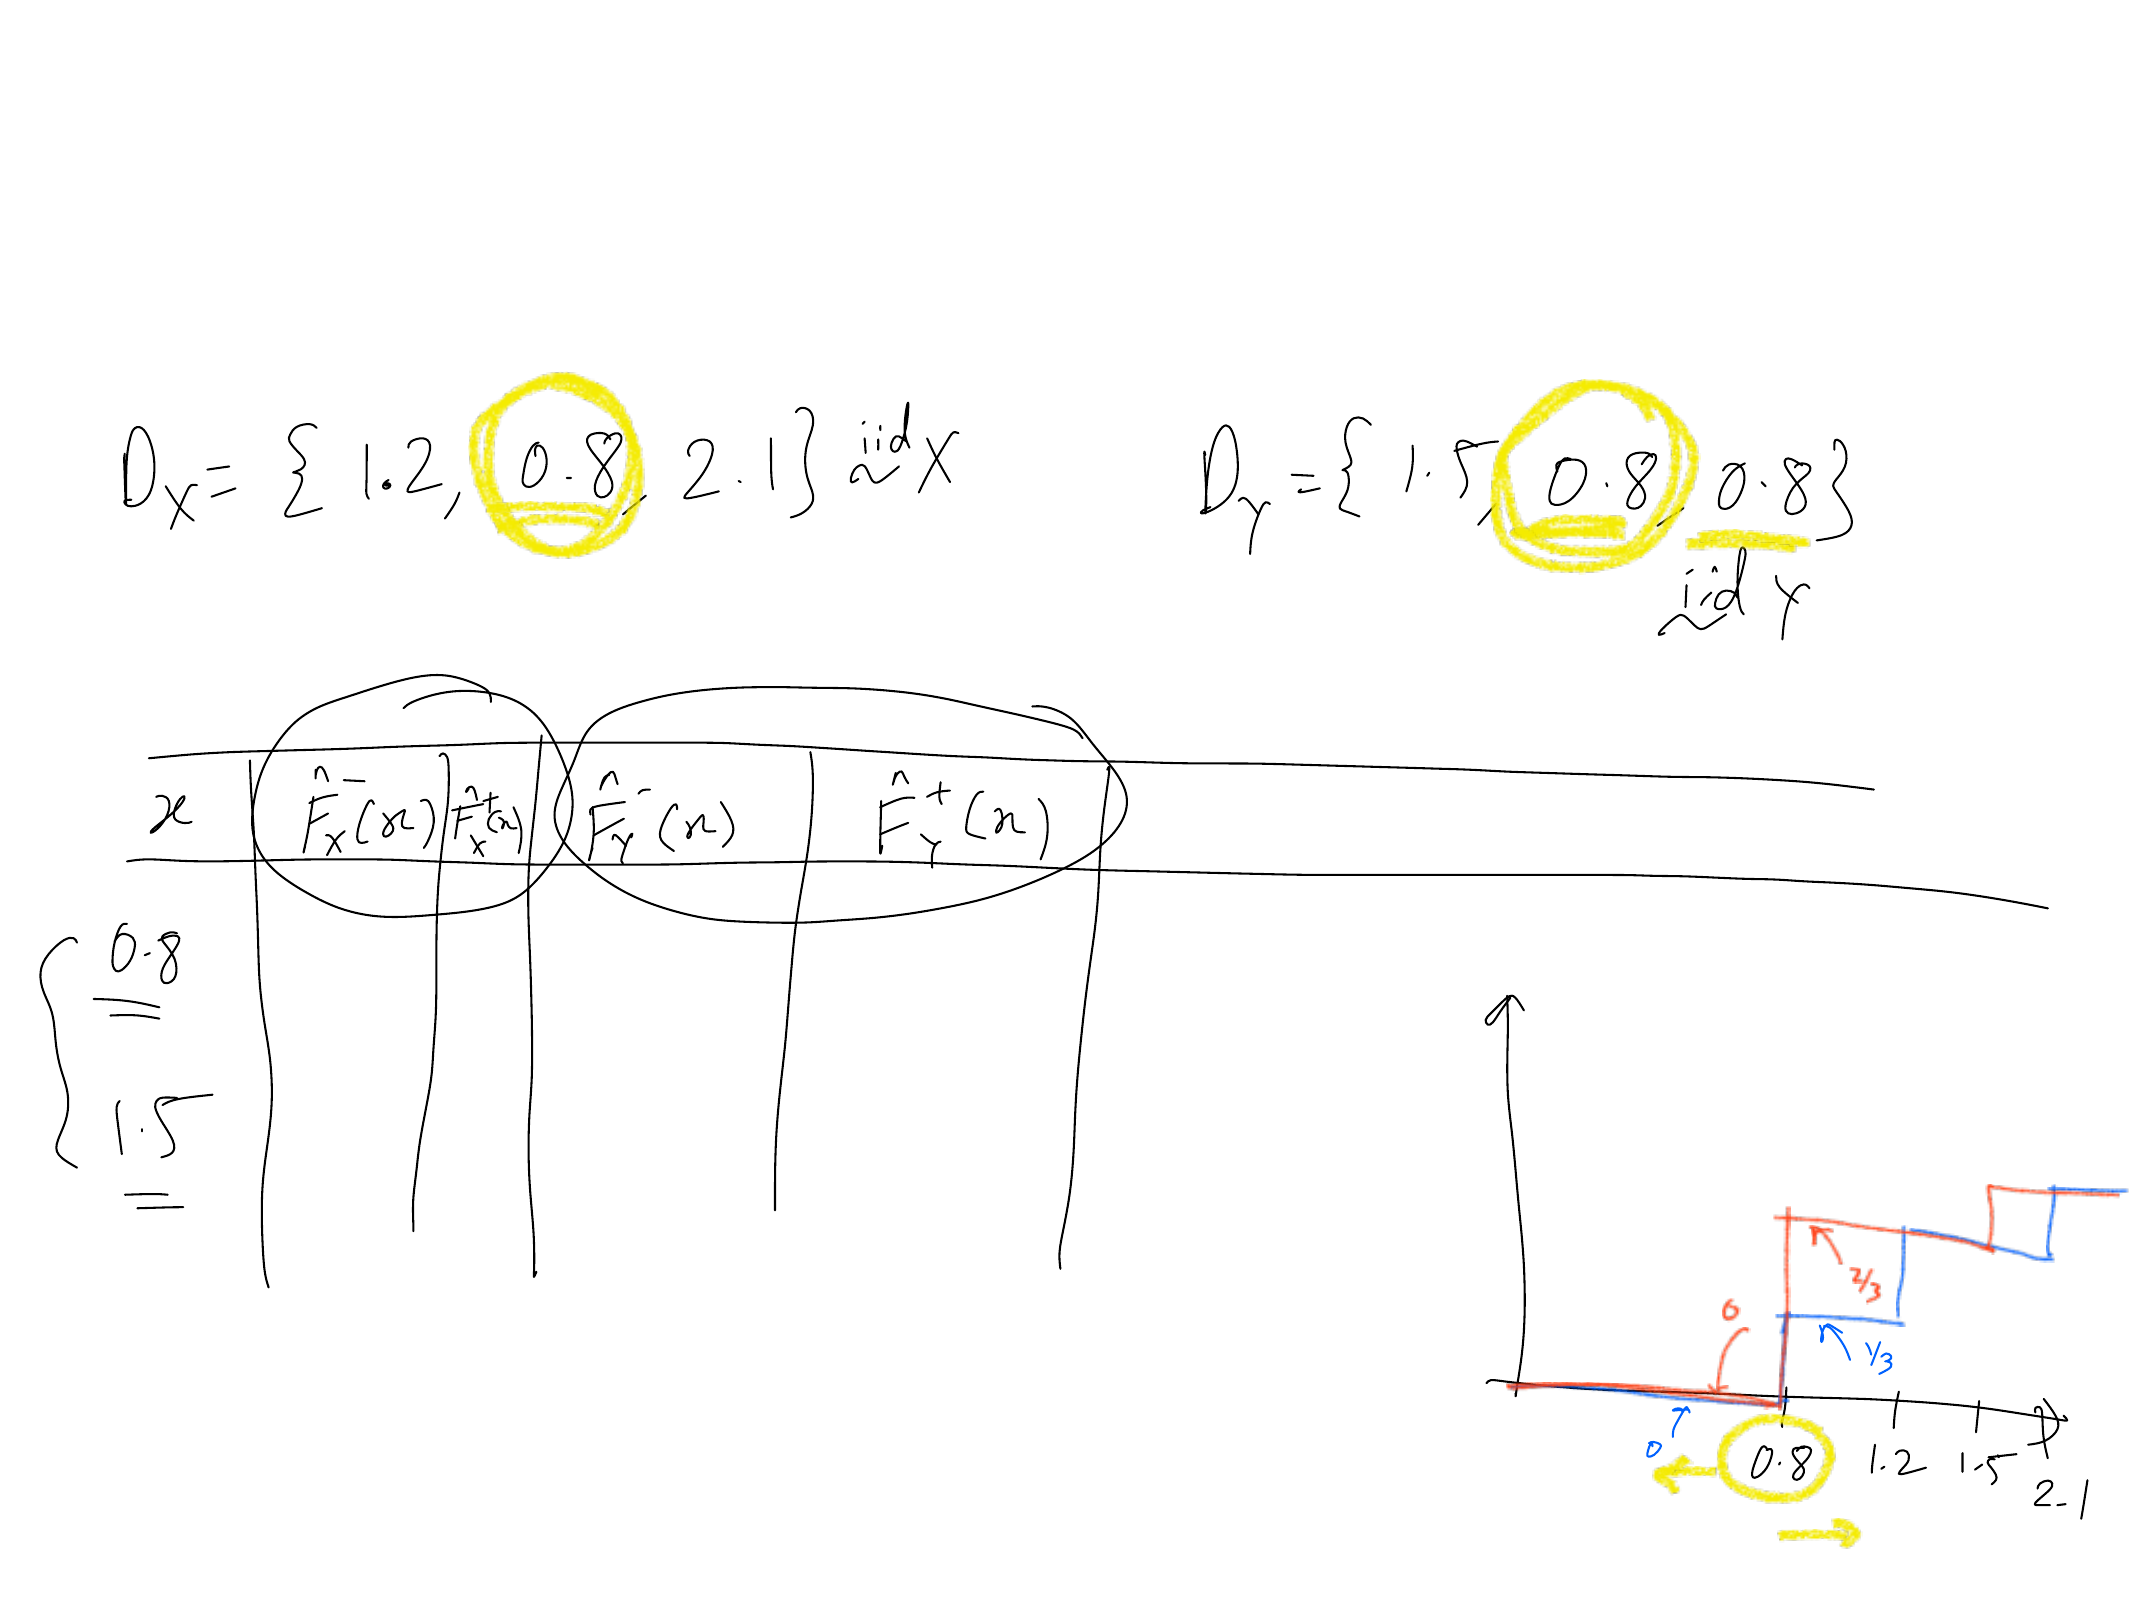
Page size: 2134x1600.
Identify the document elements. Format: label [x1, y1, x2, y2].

text_box [40, 371, 2131, 1555]
